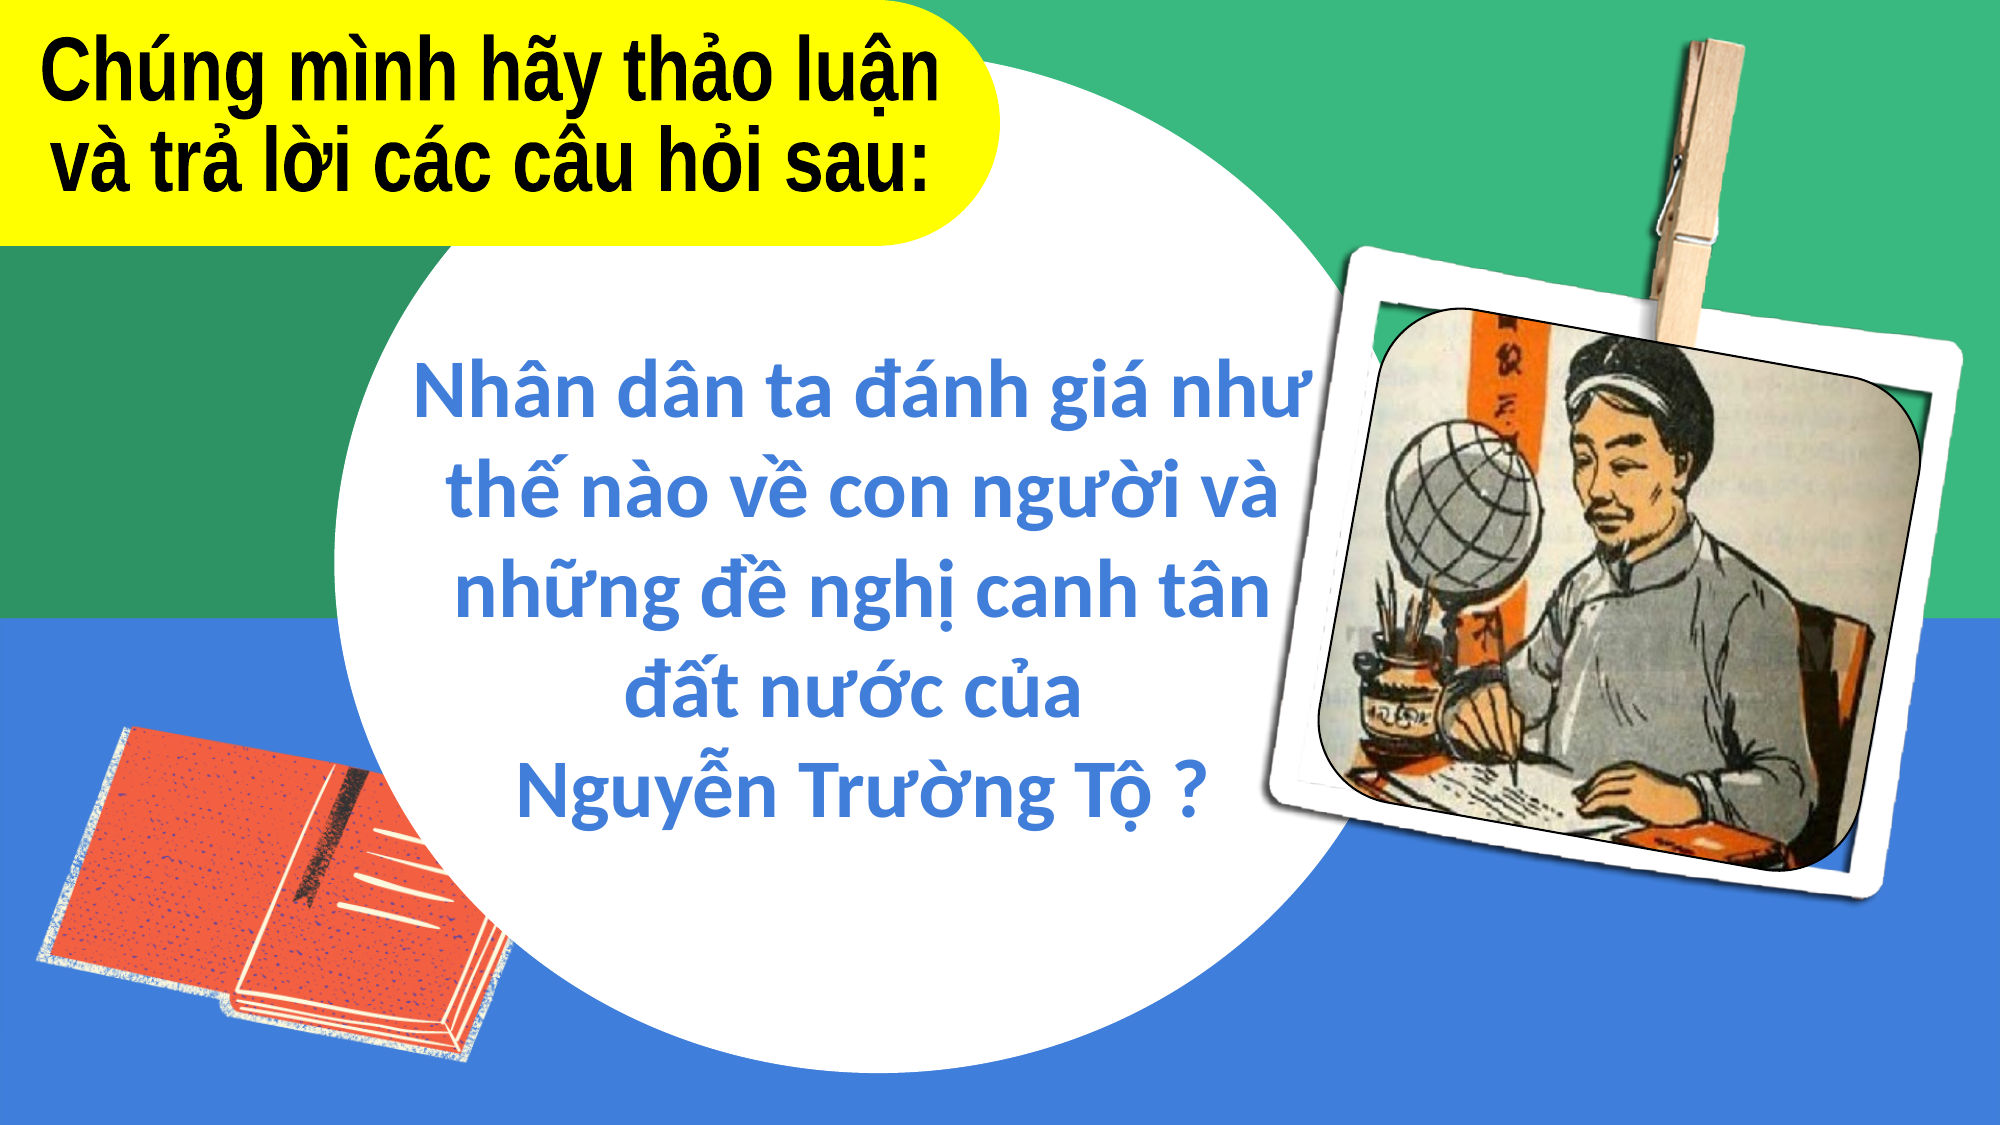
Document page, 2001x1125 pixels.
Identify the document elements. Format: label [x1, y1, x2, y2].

text_box [1195, 0, 1987, 972]
picture [0, 0, 2001, 1125]
